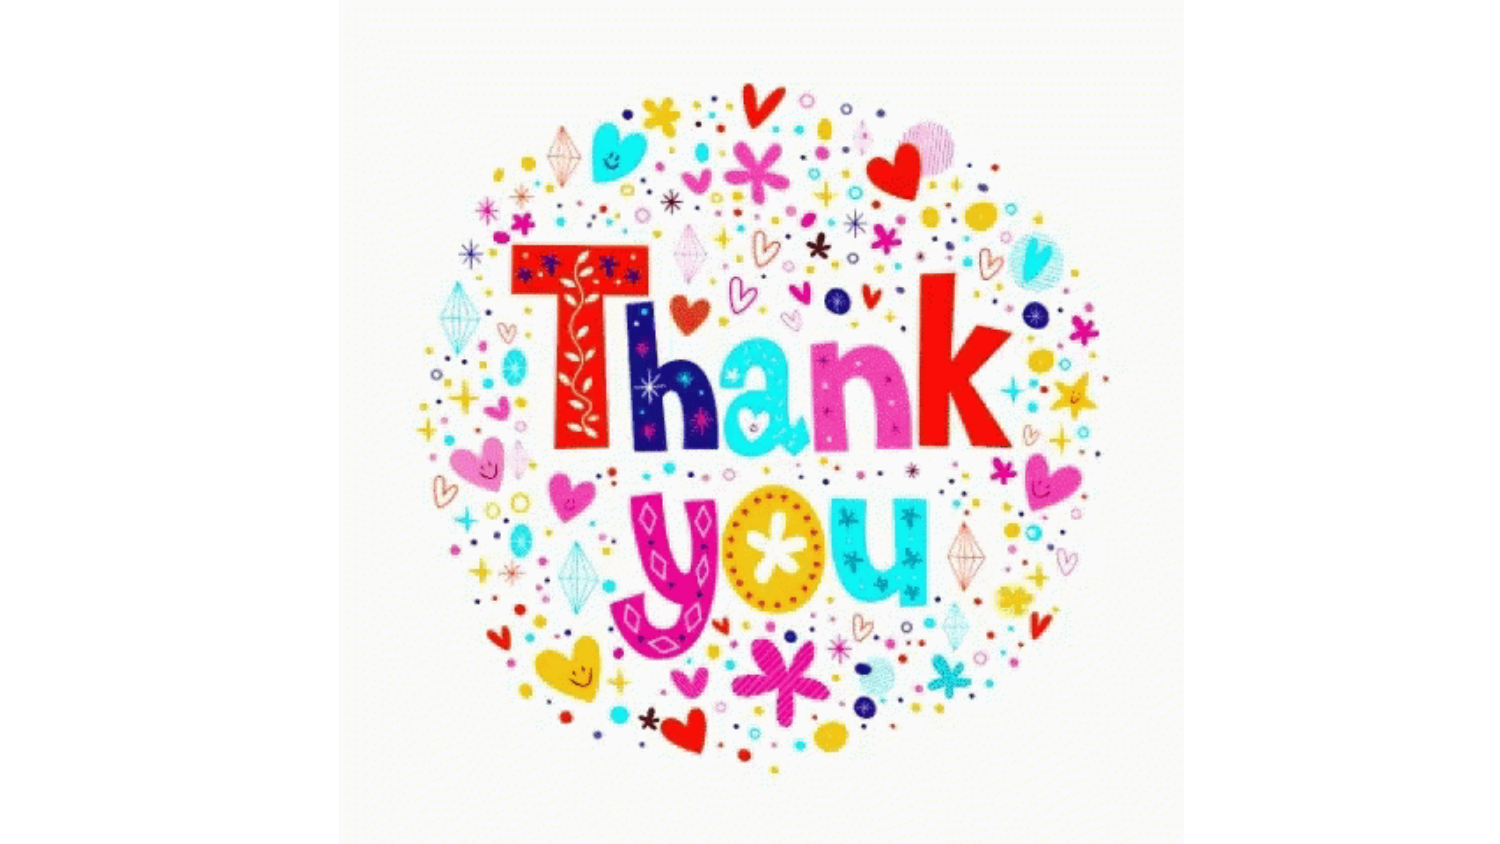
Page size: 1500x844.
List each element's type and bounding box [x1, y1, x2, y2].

picture [339, 0, 1184, 844]
